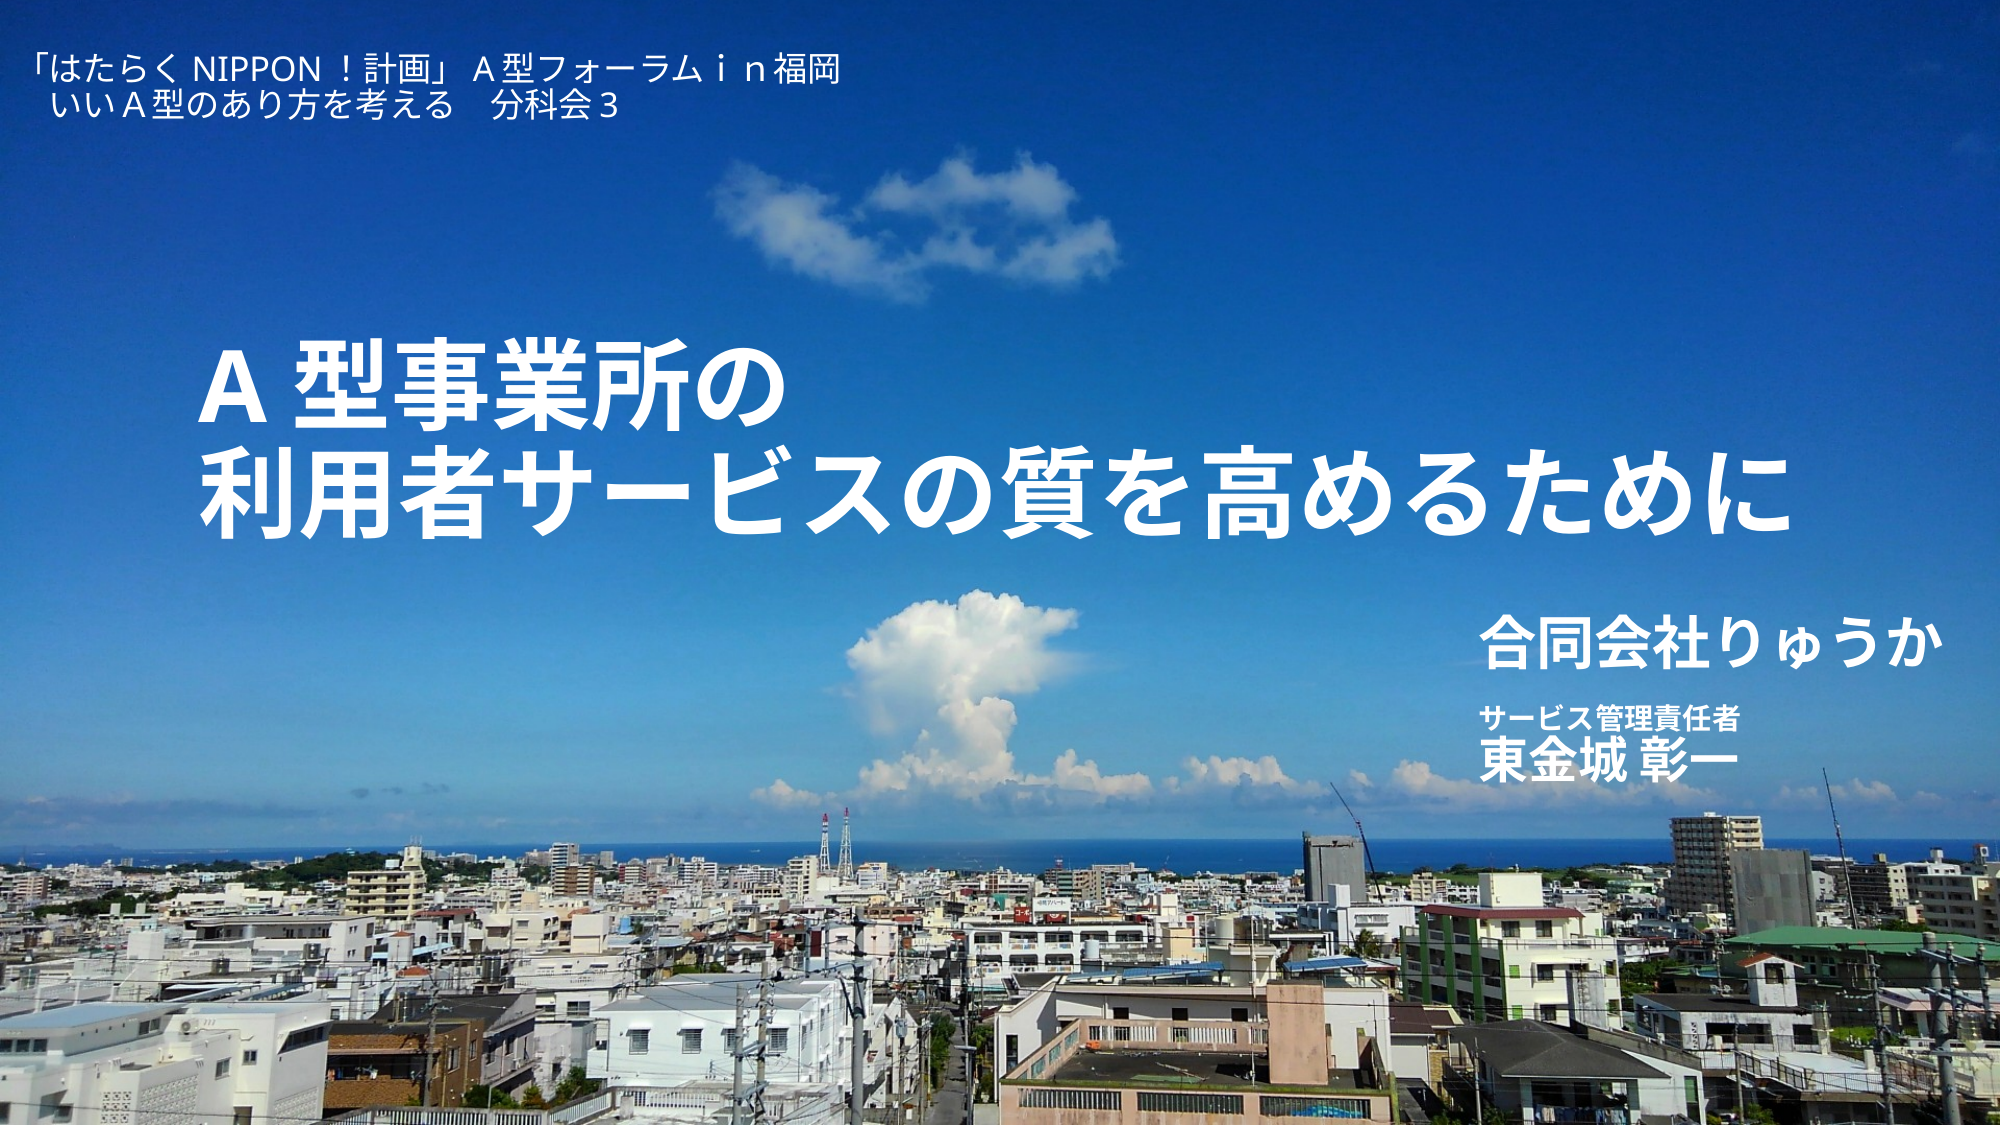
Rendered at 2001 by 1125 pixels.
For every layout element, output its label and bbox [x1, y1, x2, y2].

list [0, 0, 2000, 1125]
